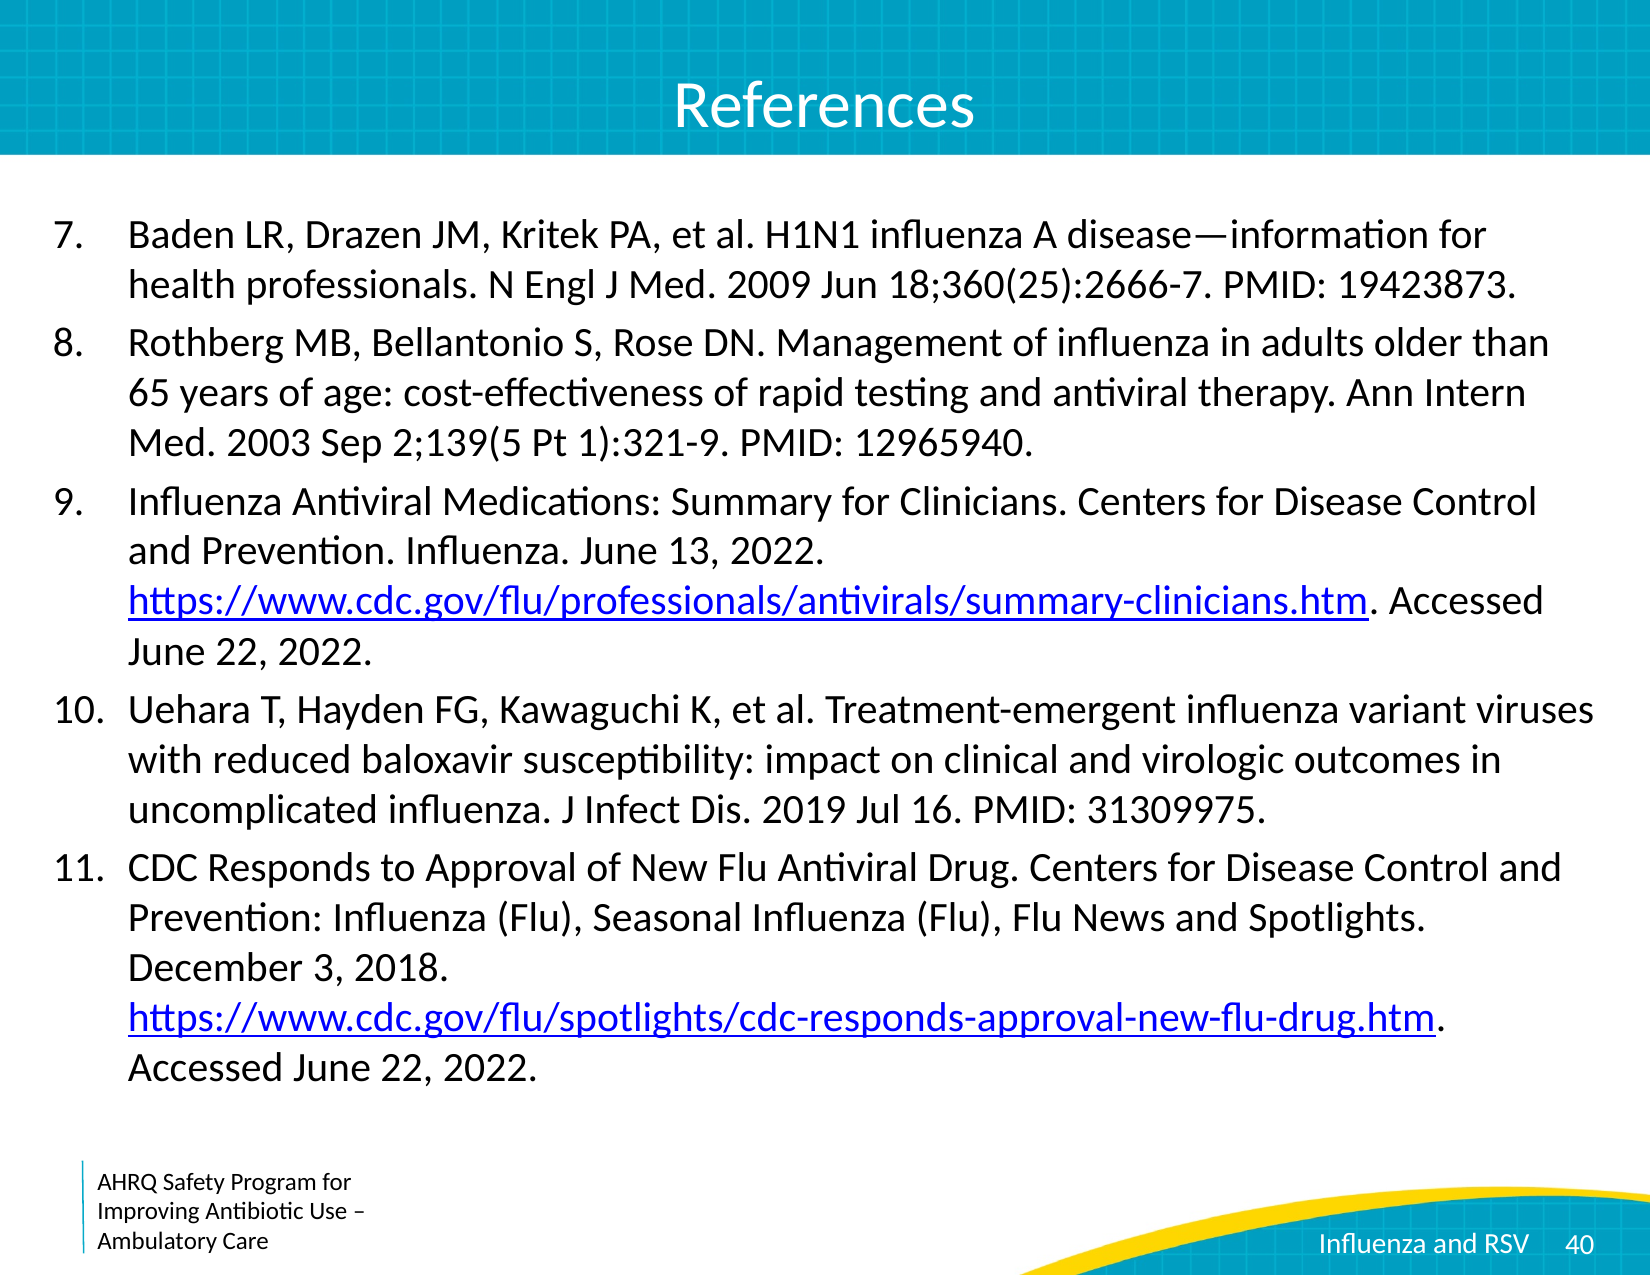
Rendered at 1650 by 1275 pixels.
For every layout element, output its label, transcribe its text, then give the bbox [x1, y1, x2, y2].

picture [0, 0, 1650, 1275]
list Baden LR, Drazen JM, Kritek PA, et al. H1N1 influenza A disease—information for health professionals. N Engl J Med. 2009 Jun 18;360(25):2666-7. PMID: 19423873. Rothberg MB, Bellantonio S, Rose DN. Management of influenza in adults older than 65 years of age: cost-effectiveness of rapid testing and antiviral therapy. Ann Intern Med. 2003 Sep 2;139(5 Pt 1):321-9. PMID: 12965940. Influenza Antiviral Medications: Summary for Clinicians. Centers for Disease Control and Prevention. Influenza. June 13, 2022. https://www.cdc.gov/flu/professionals/antivirals/summary-clinicians.htm. Accessed June 22, 2022. Uehara T, Hayden FG, Kawaguchi K, et al. Treatment-emergent influenza variant viruses with reduced baloxavir susceptibility: impact on clinical and virologic outcomes in uncomplicated influenza. J Infect Dis. 2019 Jul 16. PMID: 31309975. CDC Responds to Approval of New Flu Antiviral Drug. Centers for Disease Control and Prevention: Influenza (Flu), Seasonal Influenza (Flu), Flu News and Spotlights. December 3, 2018. https://www.cdc.gov/flu/spotlights/cdc-responds-approval-new-flu-drug.htm. Accessed June 22, 2022. [36, 198, 1614, 1159]
slide_number 40 [1534, 1208, 1612, 1275]
title References [82, 51, 1568, 150]
